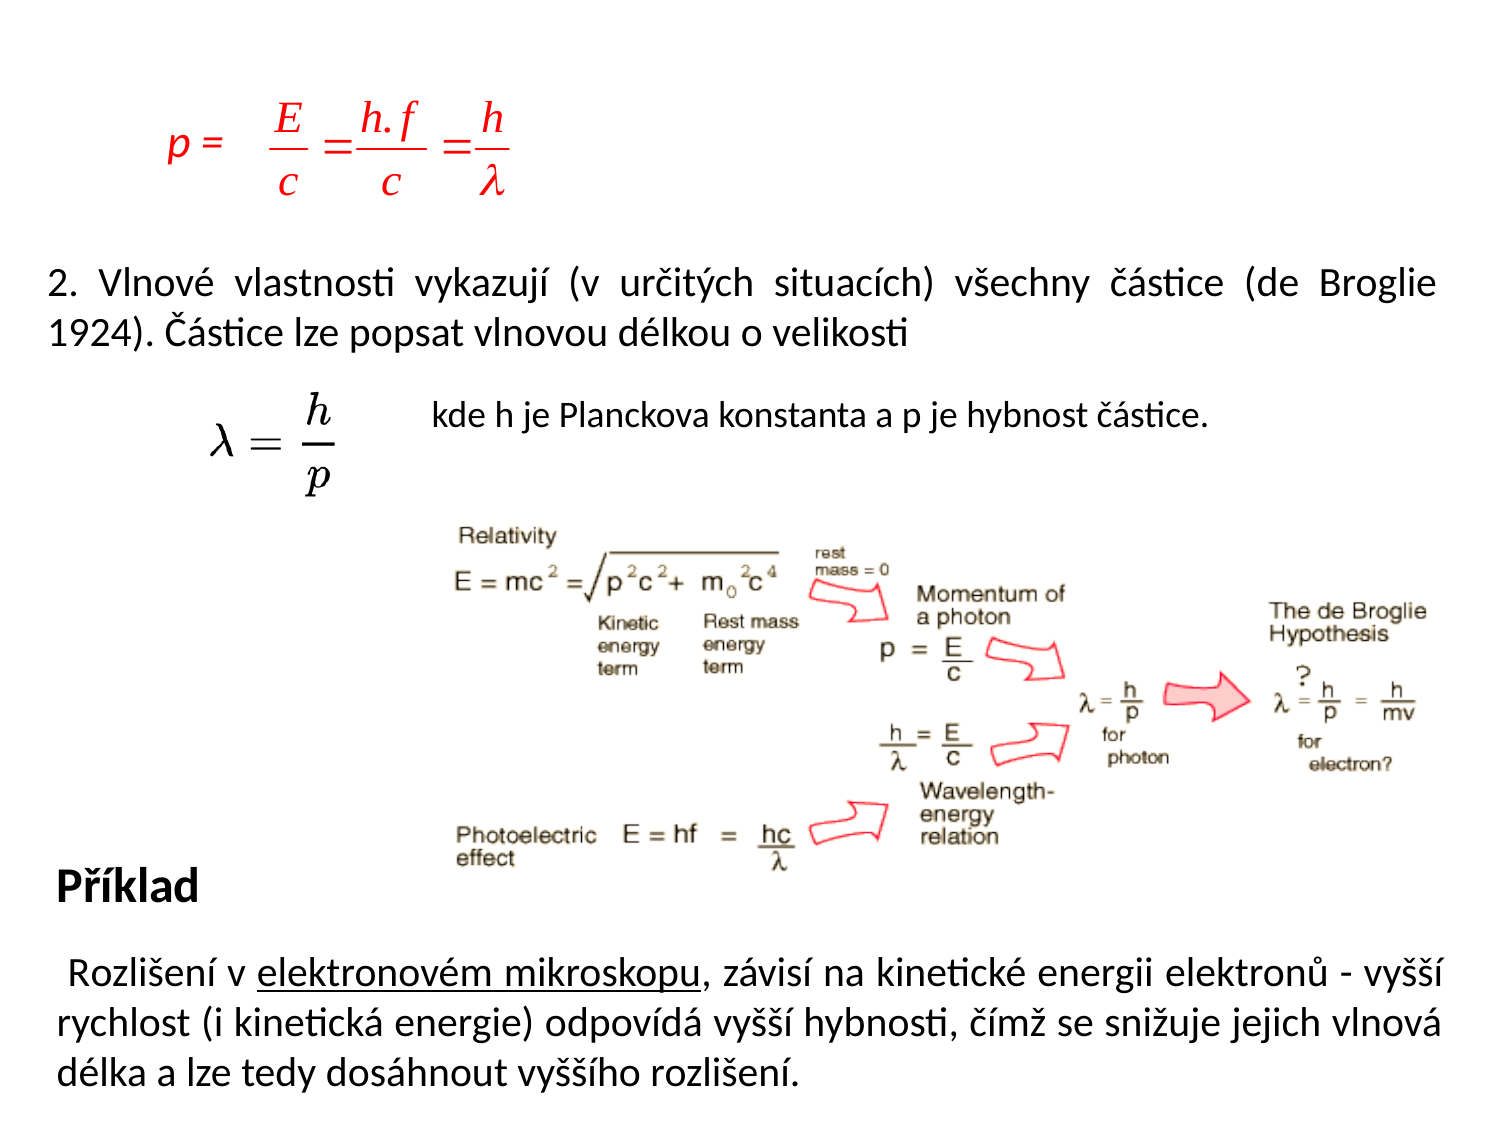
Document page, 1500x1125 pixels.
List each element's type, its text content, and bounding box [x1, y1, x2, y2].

text_box kde h je Planckova konstanta a p je hybnost částice. [416, 382, 1265, 443]
text_box 2. Vlnové vlastnosti vykazují (v určitých situacích) všechny částice (de Broglie 1924). Částice lze popsat vlnovou délkou o velikosti [32, 247, 1453, 363]
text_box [261, 89, 515, 203]
text_box Rozlišení v elektronovém mikroskopu, závisí na kinetické energii elektronů - vyšší rychlost (i kinetická energie) odpovídá vyšší hybnosti, čímž se snižuje jejich vlnová délka a lze tedy dosáhnout vyššího rozlišení. [41, 937, 1458, 1103]
picture [439, 514, 1439, 881]
picture [207, 385, 340, 502]
text_box Příklad [41, 844, 792, 920]
text_box p = [152, 103, 261, 174]
